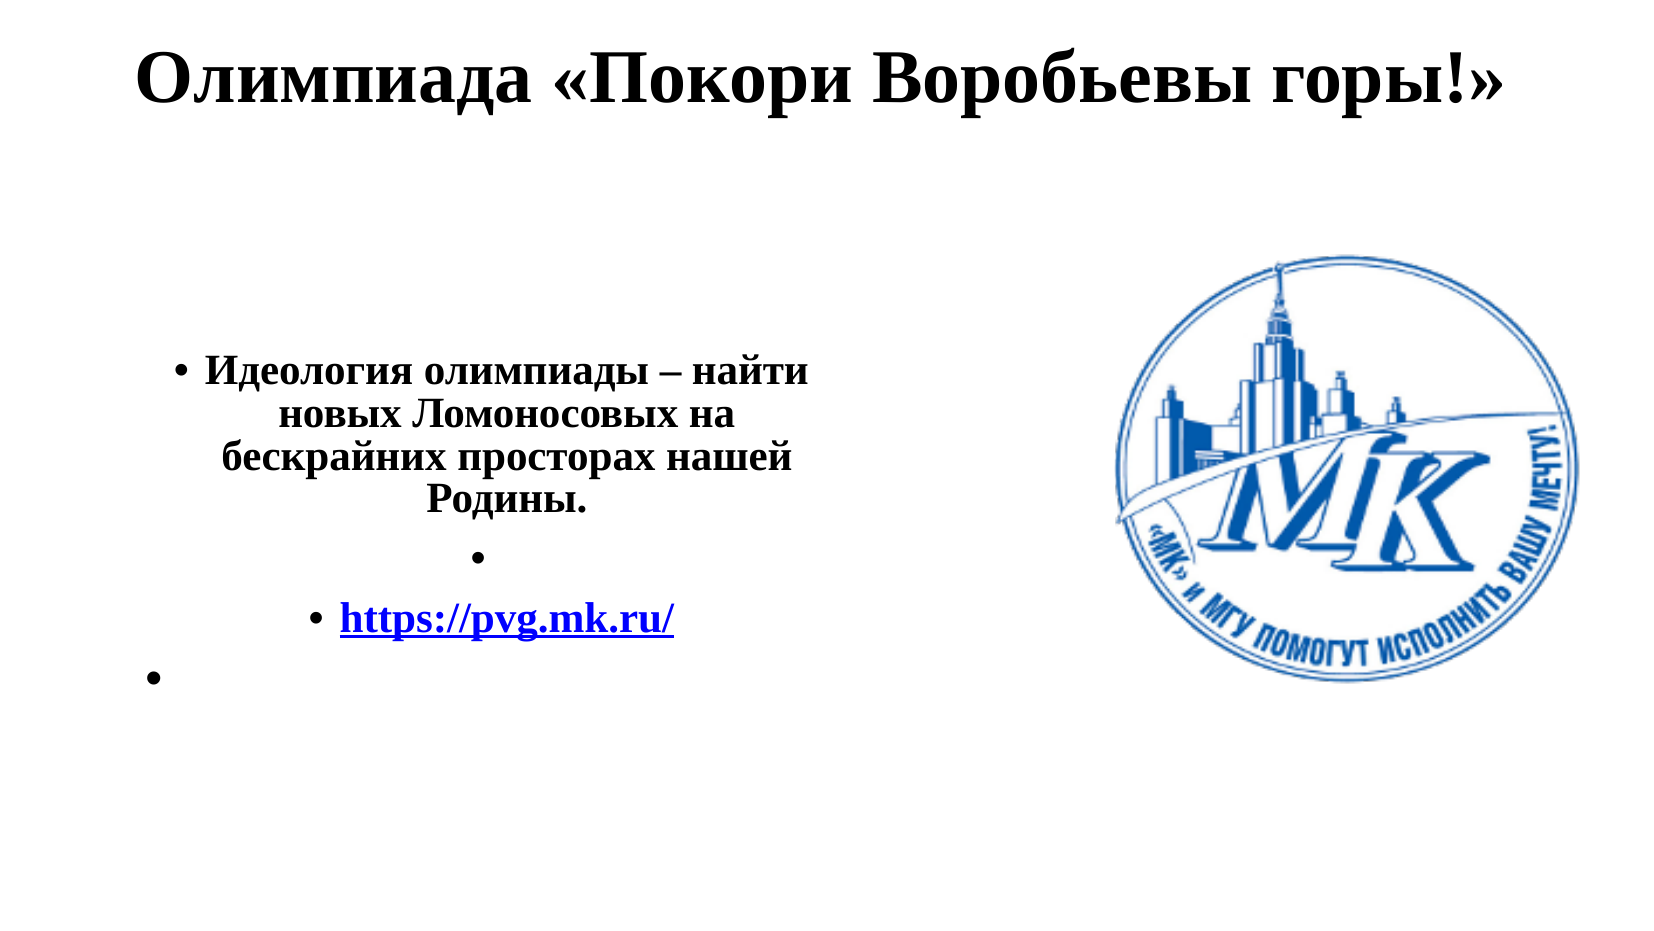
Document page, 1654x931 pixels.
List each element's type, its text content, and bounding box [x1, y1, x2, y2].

text_box Олимпиада «Покори Воробьевы горы!» [120, 25, 1619, 135]
text_box Идеология олимпиады – найти новых Ломоносовых на бескрайних просторах нашей Родины. https://pvg.mk.ru/ [130, 343, 853, 796]
picture [1114, 253, 1583, 687]
